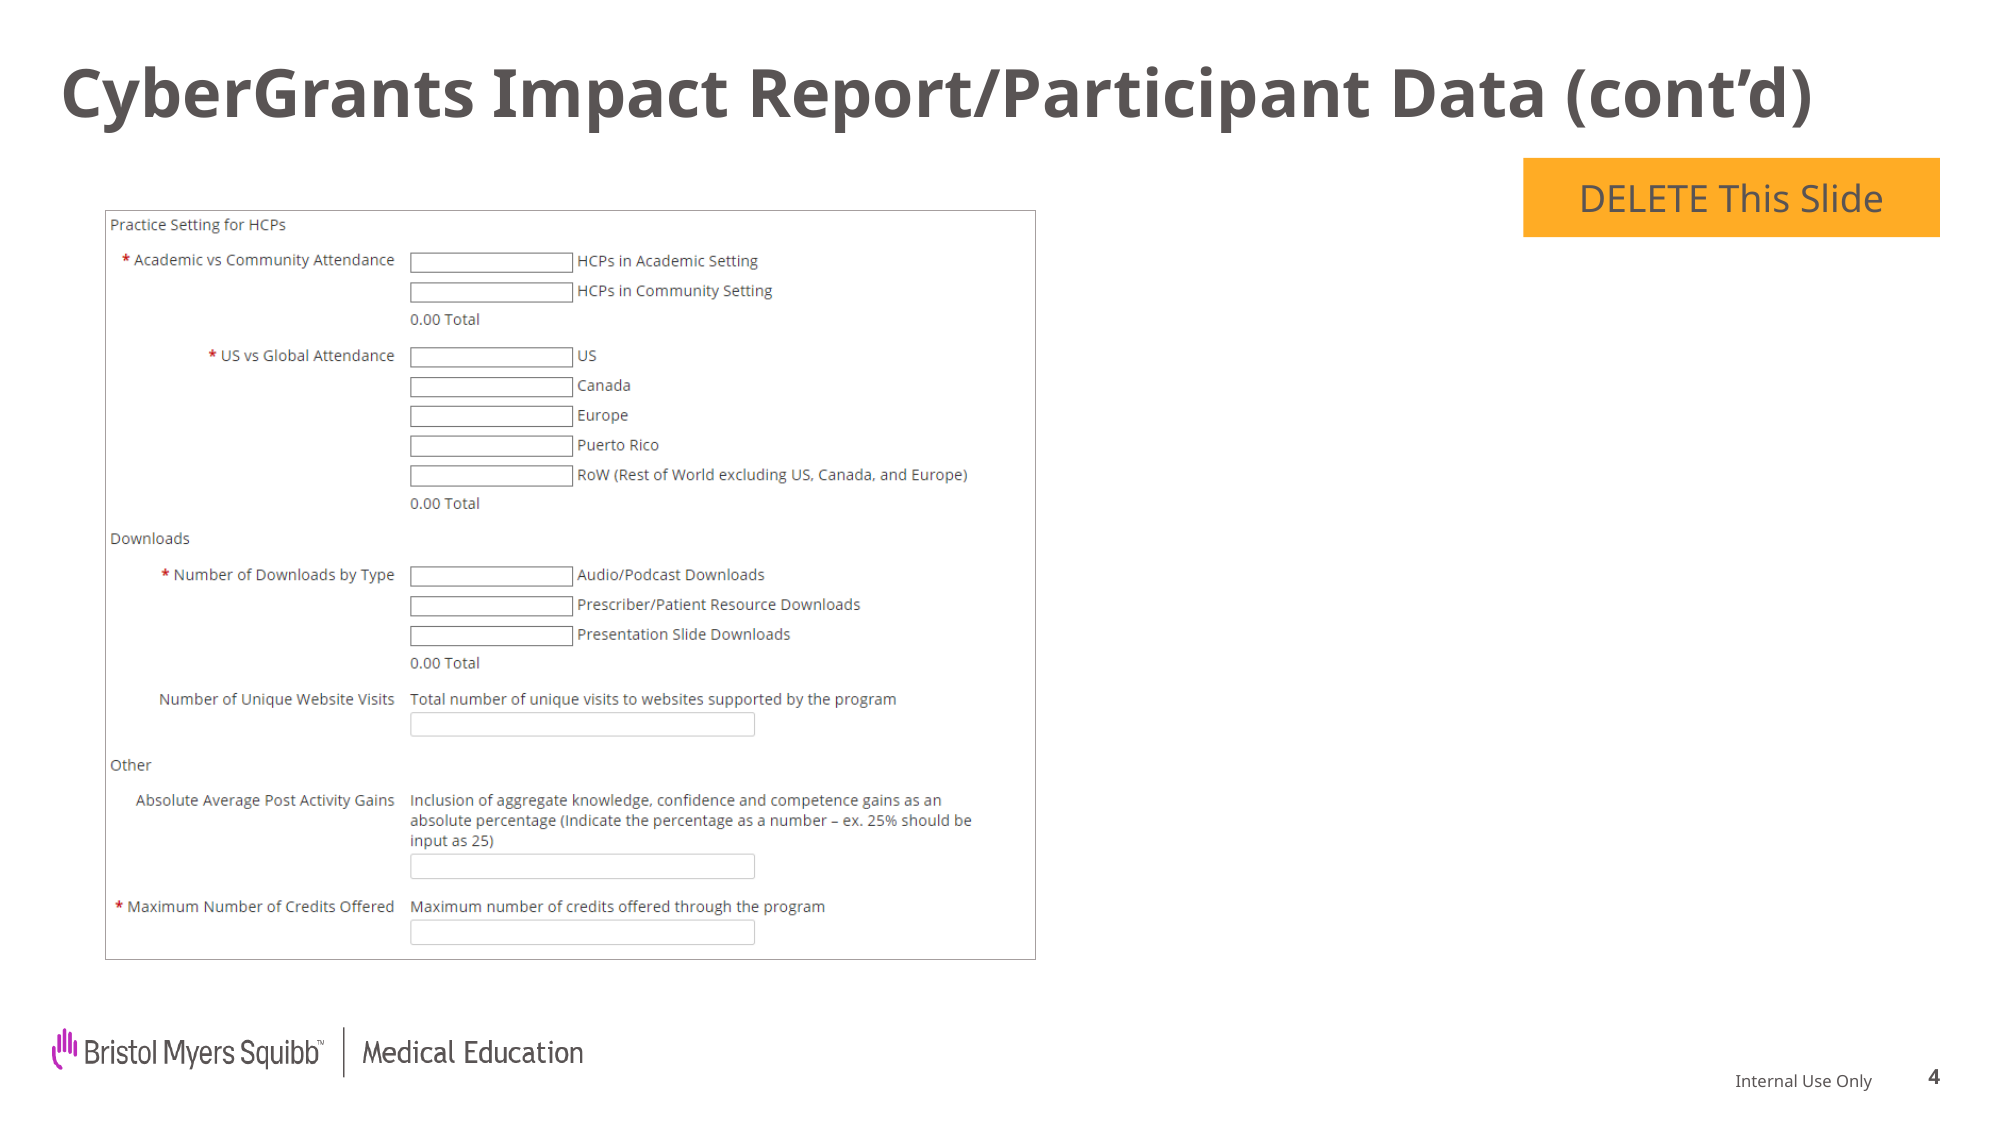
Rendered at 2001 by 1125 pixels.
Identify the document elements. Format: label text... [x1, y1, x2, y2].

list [104, 209, 1036, 961]
picture [27, 1002, 600, 1108]
slide_number 4 [1887, 1054, 1940, 1093]
text_box DELETE This Slide [1523, 157, 1940, 238]
title CyberGrants Impact Report/Participant Data (cont’d) [60, 60, 1940, 210]
